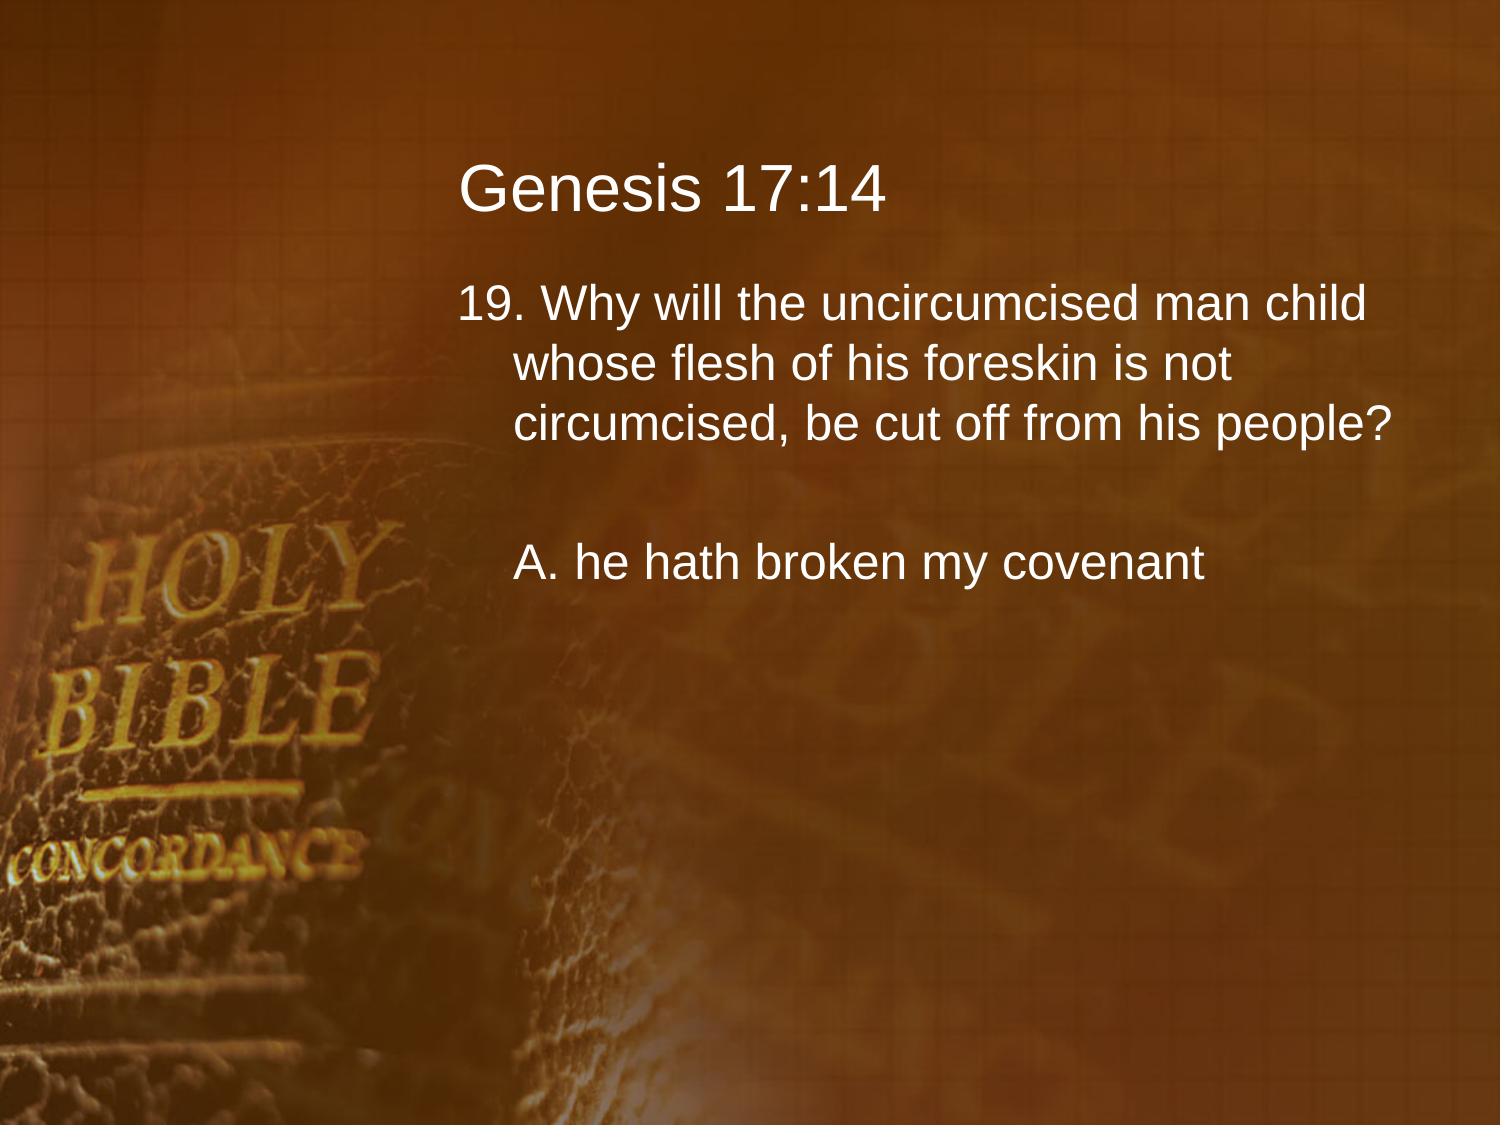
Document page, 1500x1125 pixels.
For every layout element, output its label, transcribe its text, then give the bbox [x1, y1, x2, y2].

picture [0, 0, 1500, 1125]
title Genesis 17:14 [443, 44, 1480, 233]
list 19. Why will the uncircumcised man child whose flesh of his foreskin is not circumcised, be cut off from his people? A. he hath broken my covenant [441, 262, 1480, 1006]
